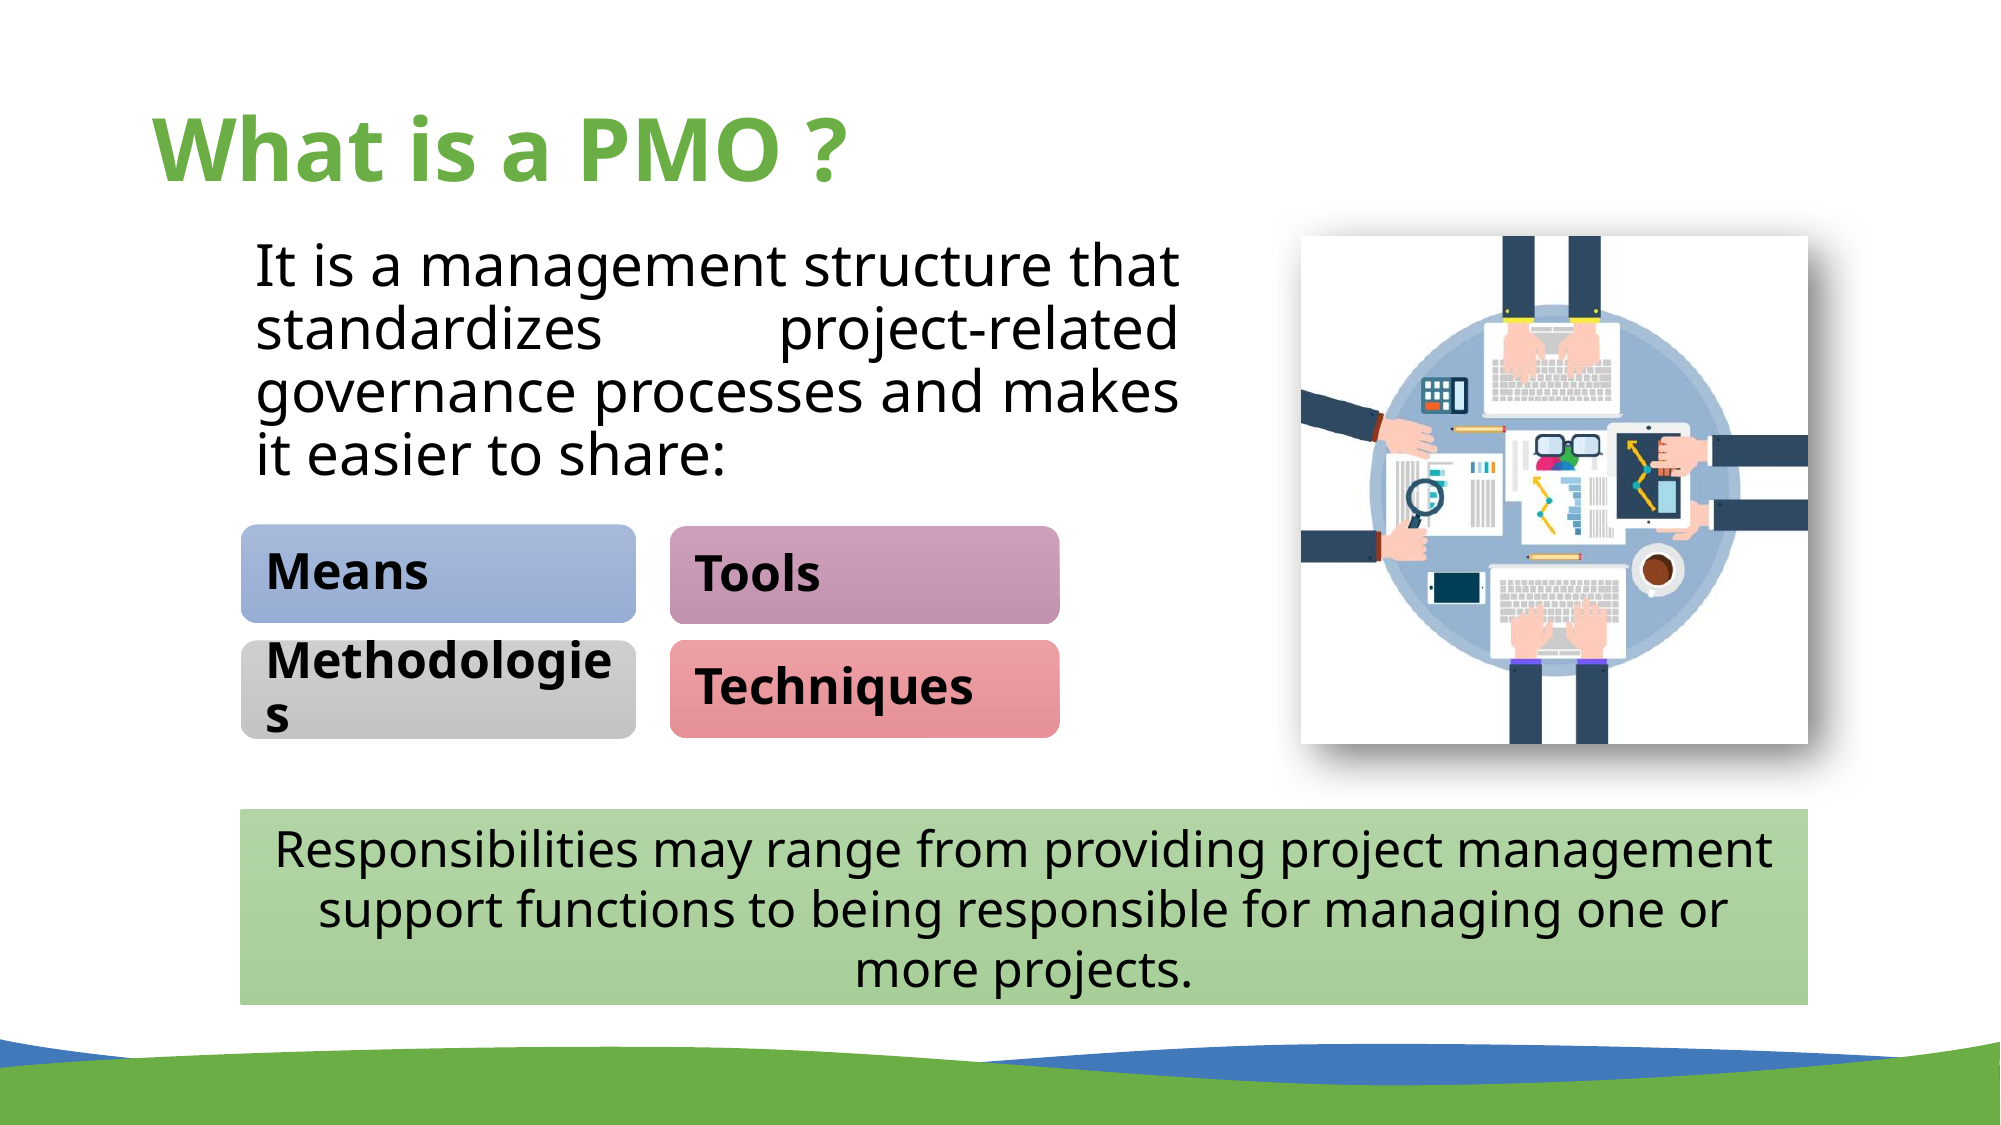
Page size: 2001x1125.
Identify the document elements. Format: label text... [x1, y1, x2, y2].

list It is a management structure that standardizes project-related governance processes and makes it easier to share: [240, 228, 1196, 547]
picture [1301, 236, 1808, 744]
title What is a PMO ? [137, 43, 1863, 262]
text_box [240, 524, 637, 742]
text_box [669, 524, 1060, 740]
text_box Responsibilities may range from providing project management support functions to being responsible for managing one or more projects. [240, 809, 1808, 1005]
